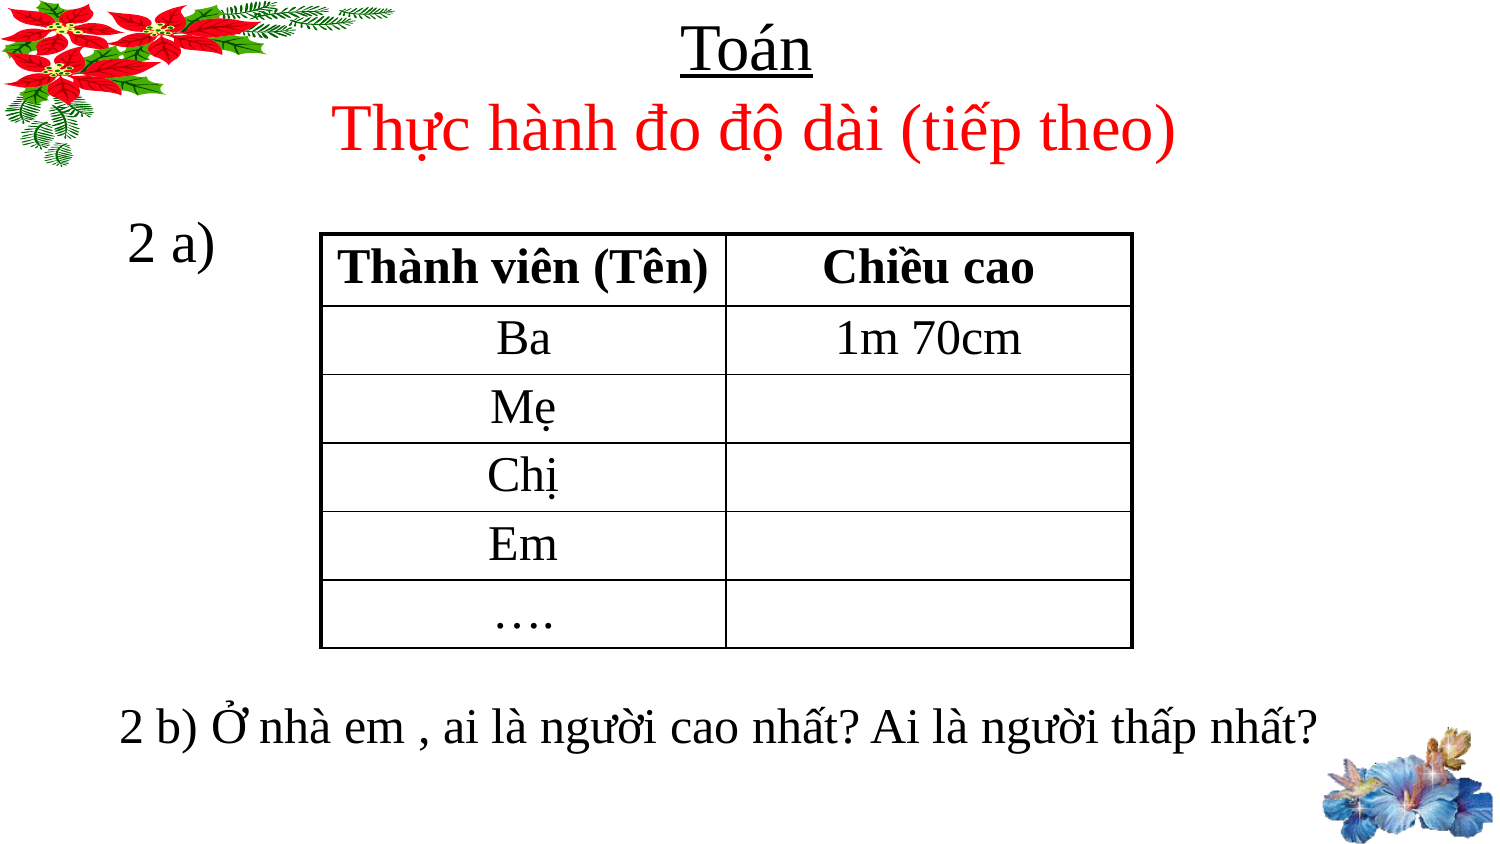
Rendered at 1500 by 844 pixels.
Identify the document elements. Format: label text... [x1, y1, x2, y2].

table_cell 1m 70cm [727, 307, 1130, 374]
picture [0, 0, 396, 168]
table_cell [727, 581, 1130, 647]
text_box 2 b) Ở nhà em , ai là người cao nhất? Ai là người thấp nhất? [104, 685, 1313, 761]
table_cell [727, 444, 1130, 511]
table_header Chiều cao [727, 236, 1130, 305]
table_cell [727, 512, 1130, 579]
picture [1318, 681, 1500, 844]
table_cell Chị [323, 444, 725, 511]
table_cell Mẹ [323, 375, 725, 442]
table_header Thành viên (Tên) [323, 236, 725, 305]
text_box 2 a) [112, 196, 238, 282]
text_box Toán Thực hành đo độ dài (tiếp theo) [396, 0, 1341, 172]
table_cell Ba [323, 307, 725, 374]
table_cell …. [323, 581, 725, 647]
table_cell Em [323, 512, 725, 579]
table_cell [727, 375, 1130, 442]
